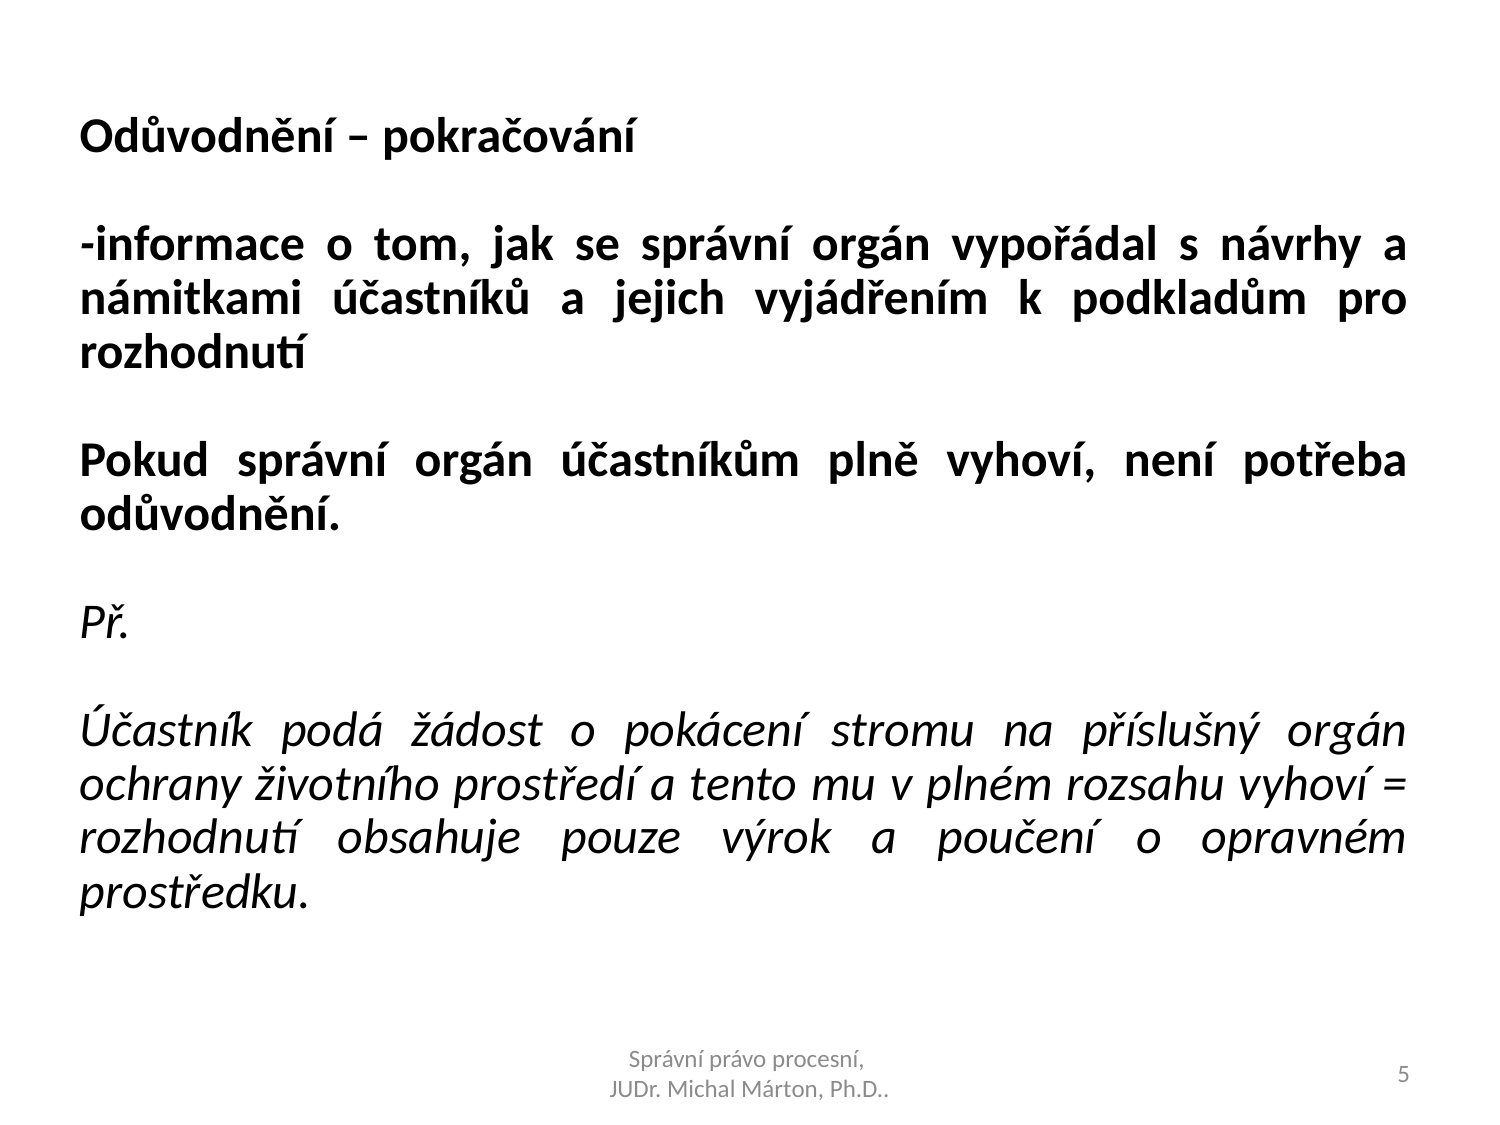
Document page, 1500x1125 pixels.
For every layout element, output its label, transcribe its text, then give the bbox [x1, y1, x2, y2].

text_box Odůvodnění – pokračování -informace o tom, jak se správní orgán vypořádal s návrhy a námitkami účastníků a jejich vyjádřením k podkladům pro rozhodnutí Pokud správní orgán účastníkům plně vyhoví, není potřeba odůvodnění. Př. Účastník podá žádost o pokácení stromu na příslušný orgán ochrany životního prostředí a tento mu v plném rozsahu vyhoví = rozhodnutí obsahuje pouze výrok a poučení o opravném prostředku. [64, 101, 1424, 967]
footer Správní právo procesní, JUDr. Michal Márton, Ph.D.. [512, 1042, 988, 1103]
slide_number 5 [1074, 1042, 1425, 1103]
